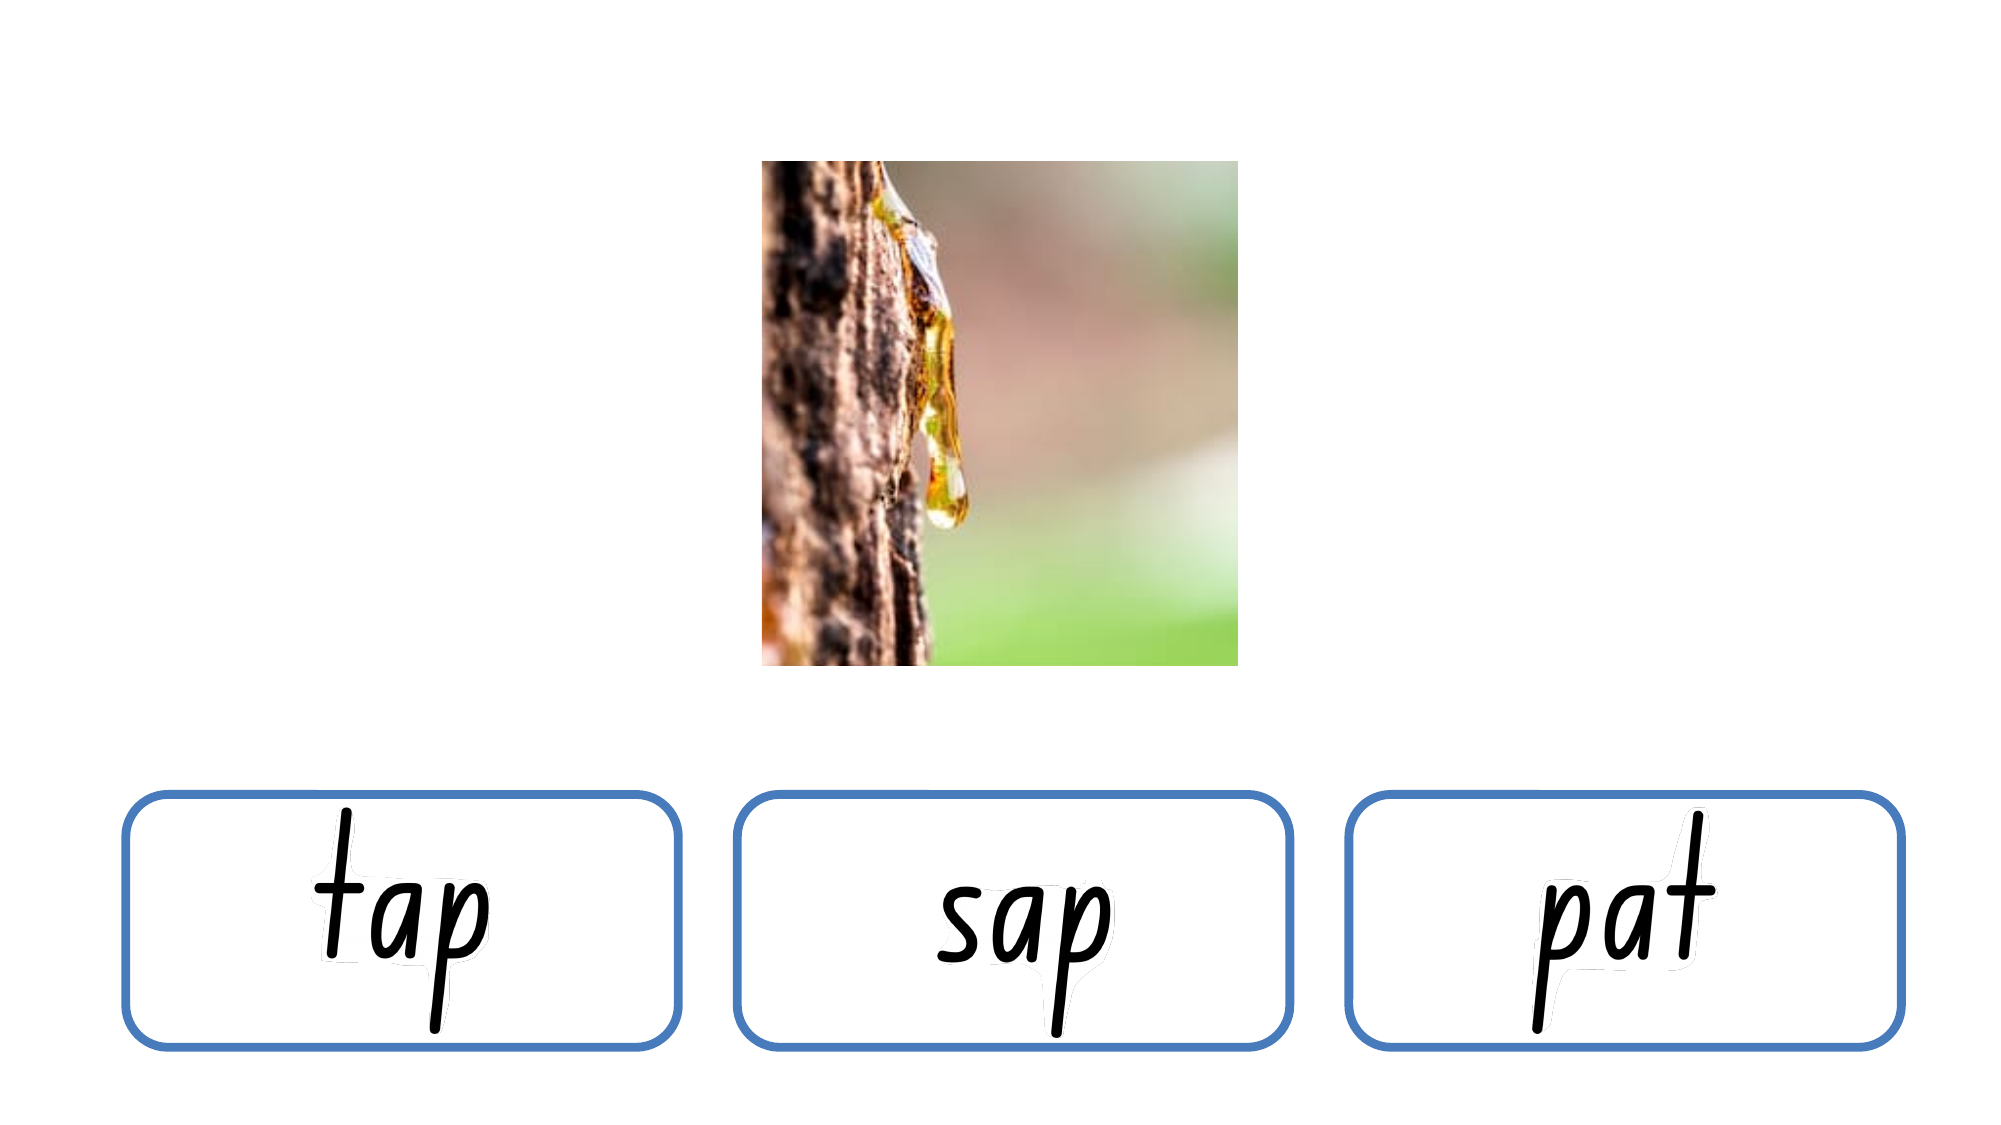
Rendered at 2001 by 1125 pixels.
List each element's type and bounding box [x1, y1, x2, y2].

picture [761, 161, 1239, 666]
text_box [125, 794, 679, 1048]
text_box [1348, 794, 1902, 1048]
text_box [737, 794, 1290, 1048]
